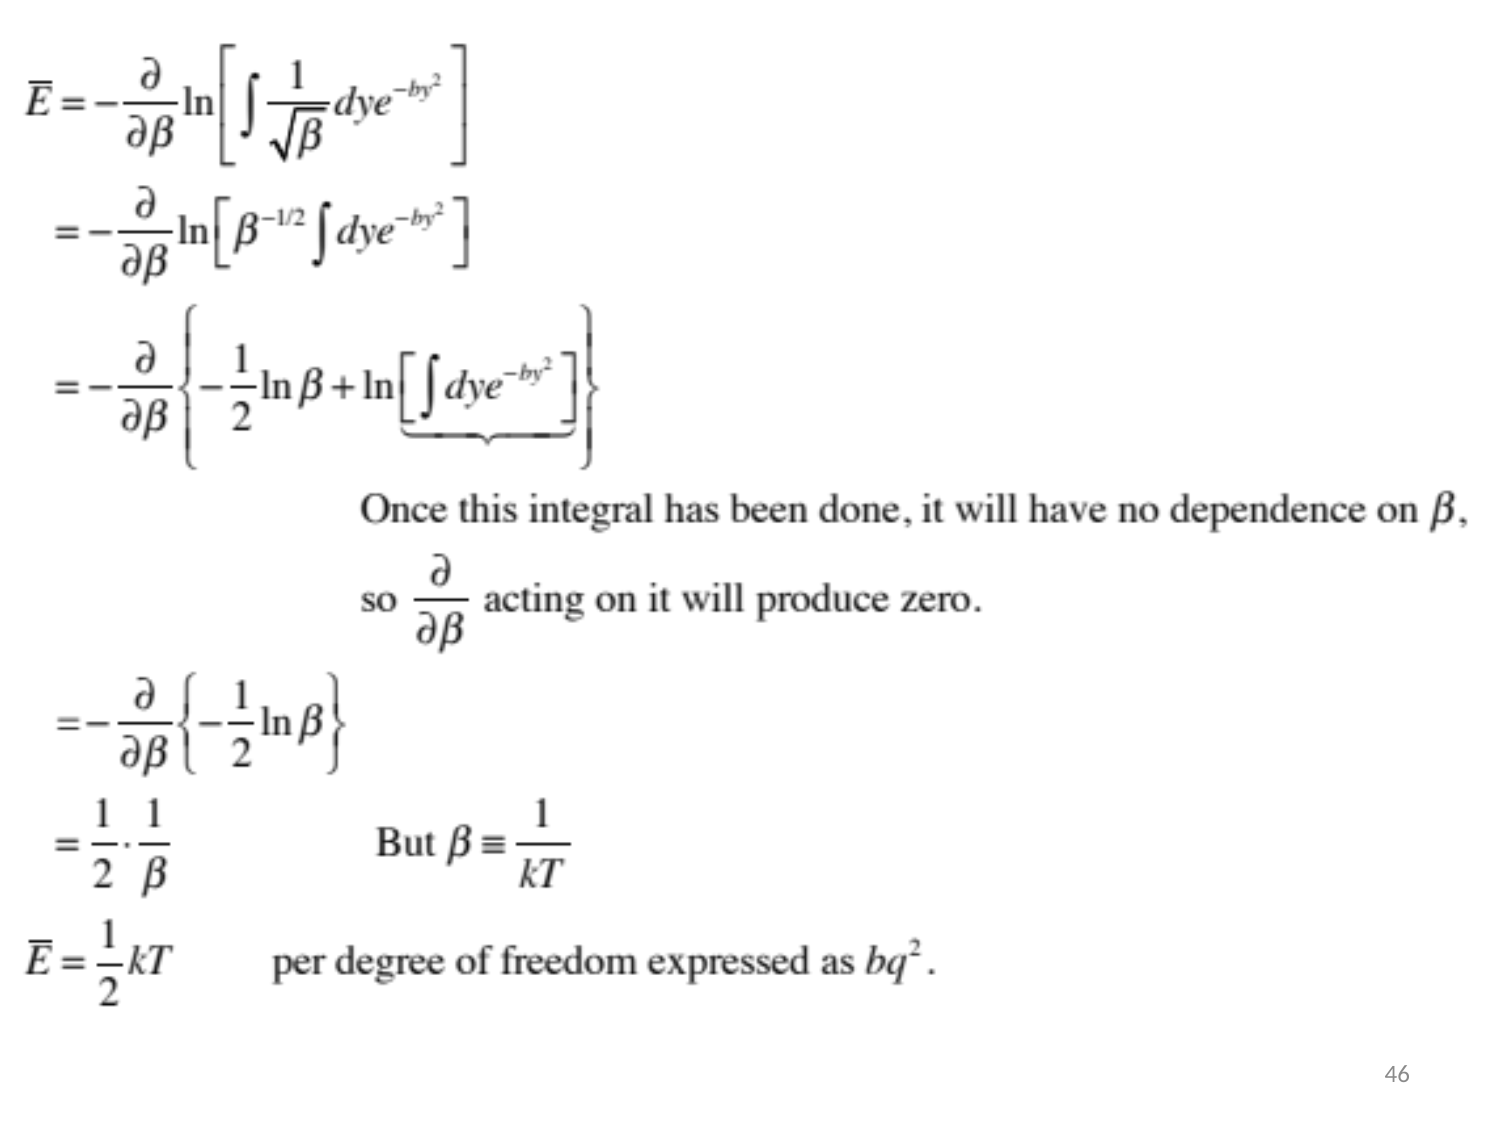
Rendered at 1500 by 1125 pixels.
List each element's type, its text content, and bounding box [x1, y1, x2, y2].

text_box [19, 37, 1471, 1015]
slide_number 218 [1074, 1042, 1425, 1103]
